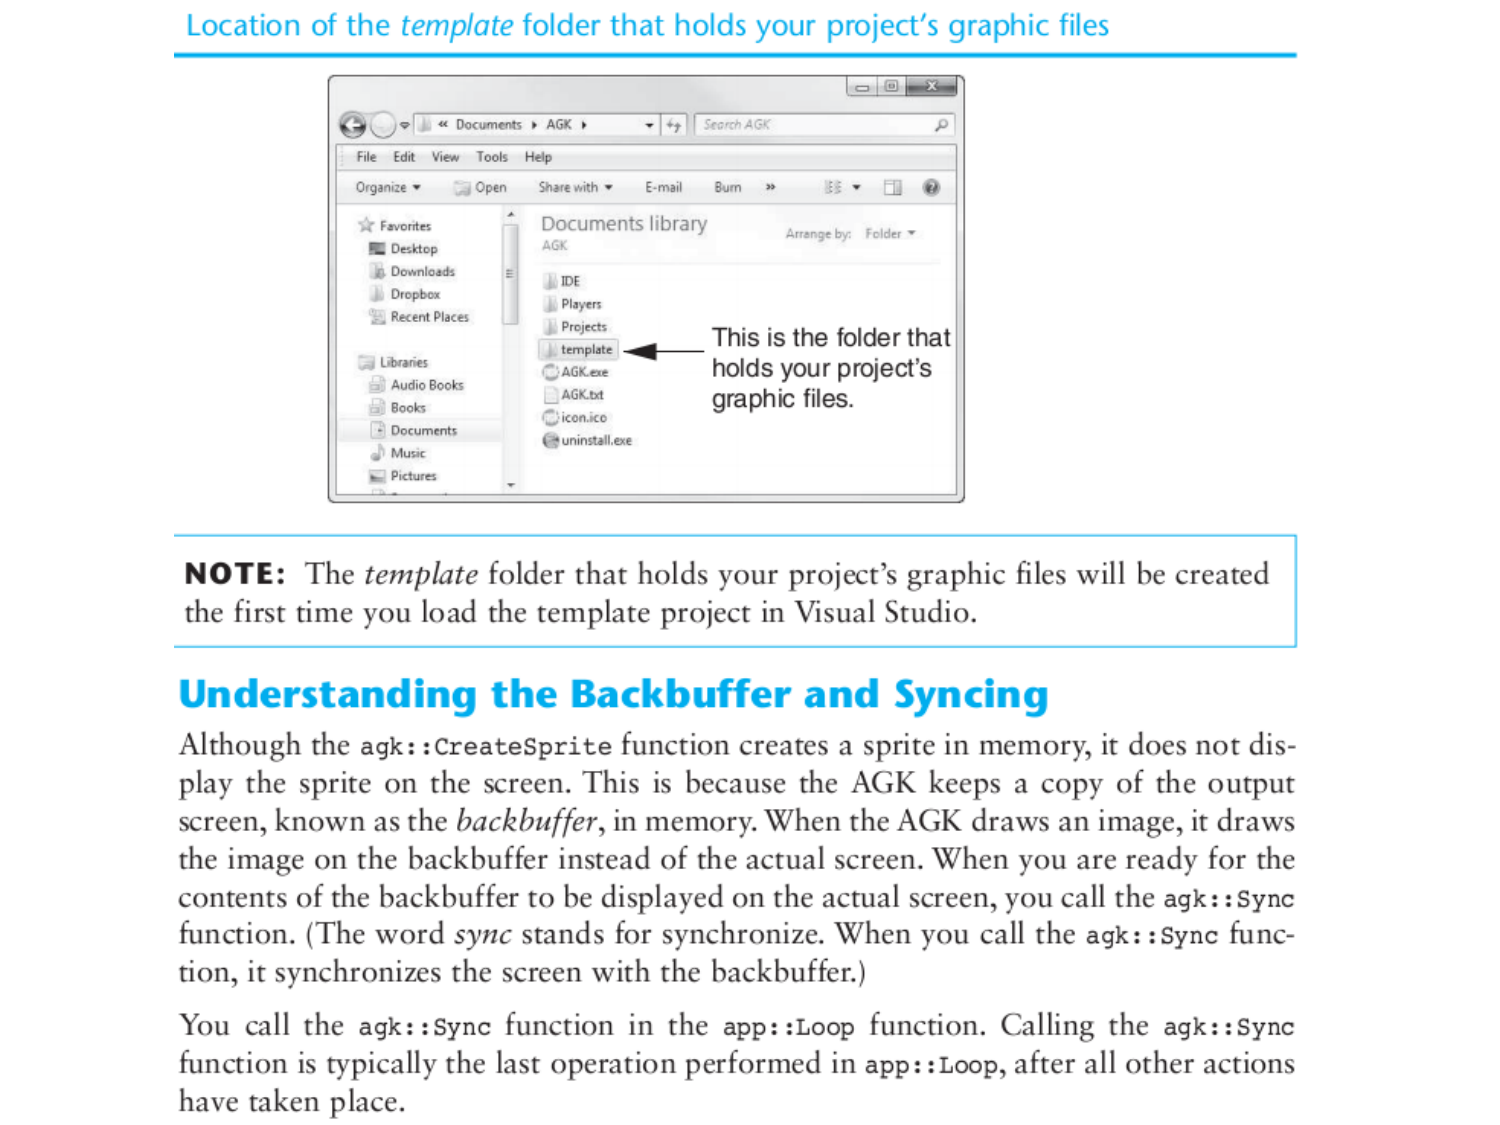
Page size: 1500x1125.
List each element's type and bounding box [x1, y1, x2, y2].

picture [174, 0, 1325, 1125]
